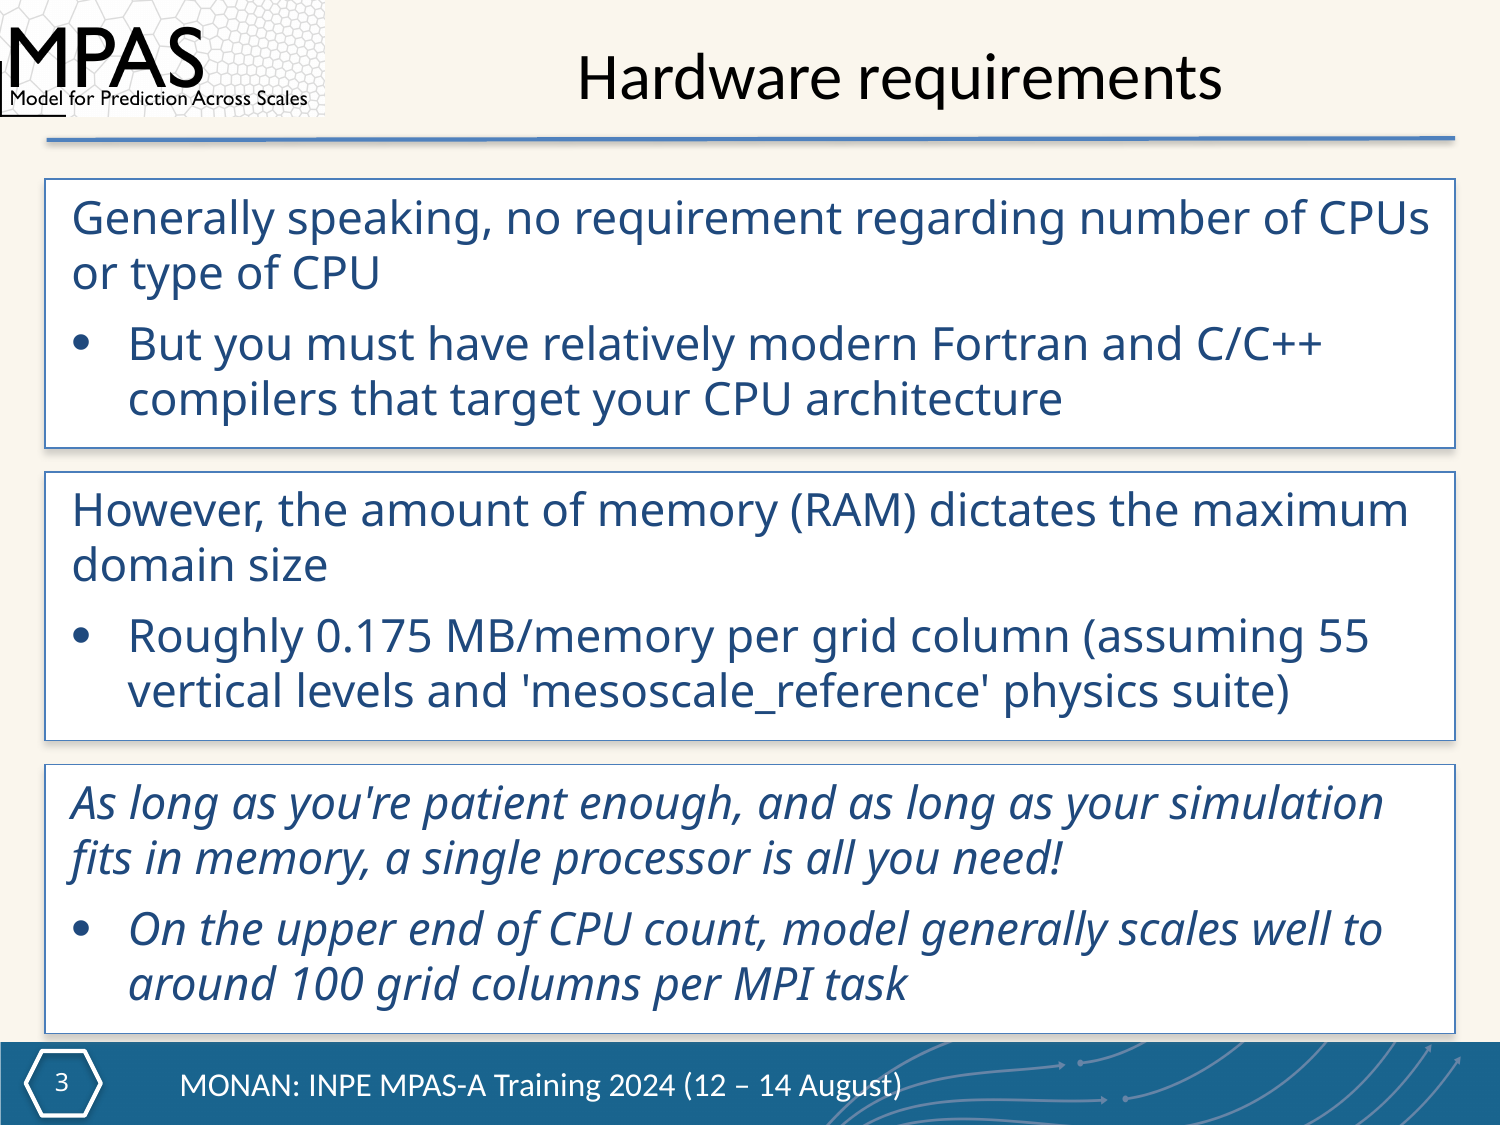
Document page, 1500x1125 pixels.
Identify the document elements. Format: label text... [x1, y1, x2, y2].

text_box Hardware requirements [340, 13, 1462, 132]
text_box [45, 179, 1455, 448]
slide_number 2 [24, 1053, 100, 1114]
text_box Generally speaking, no requirement regarding number of CPUs or type of CPU But you must have relatively modern Fortran and C/C++ compilers that target your CPU architecture [71, 188, 1438, 449]
text_box However, the amount of memory (RAM) dictates the maximum domain size Roughly 0.175 MB/memory per grid column (assuming 55 vertical levels and 'mesoscale_reference' physics suite) [71, 481, 1438, 741]
text_box [45, 764, 1455, 1034]
text_box [45, 471, 1455, 741]
picture [0, 0, 326, 117]
picture [0, 1042, 1500, 1125]
text_box As long as you're patient enough, and as long as your simulation fits in memory, a single processor is all you need! On the upper end of CPU count, model generally scales well to around 100 grid columns per MPI task [71, 773, 1438, 1011]
